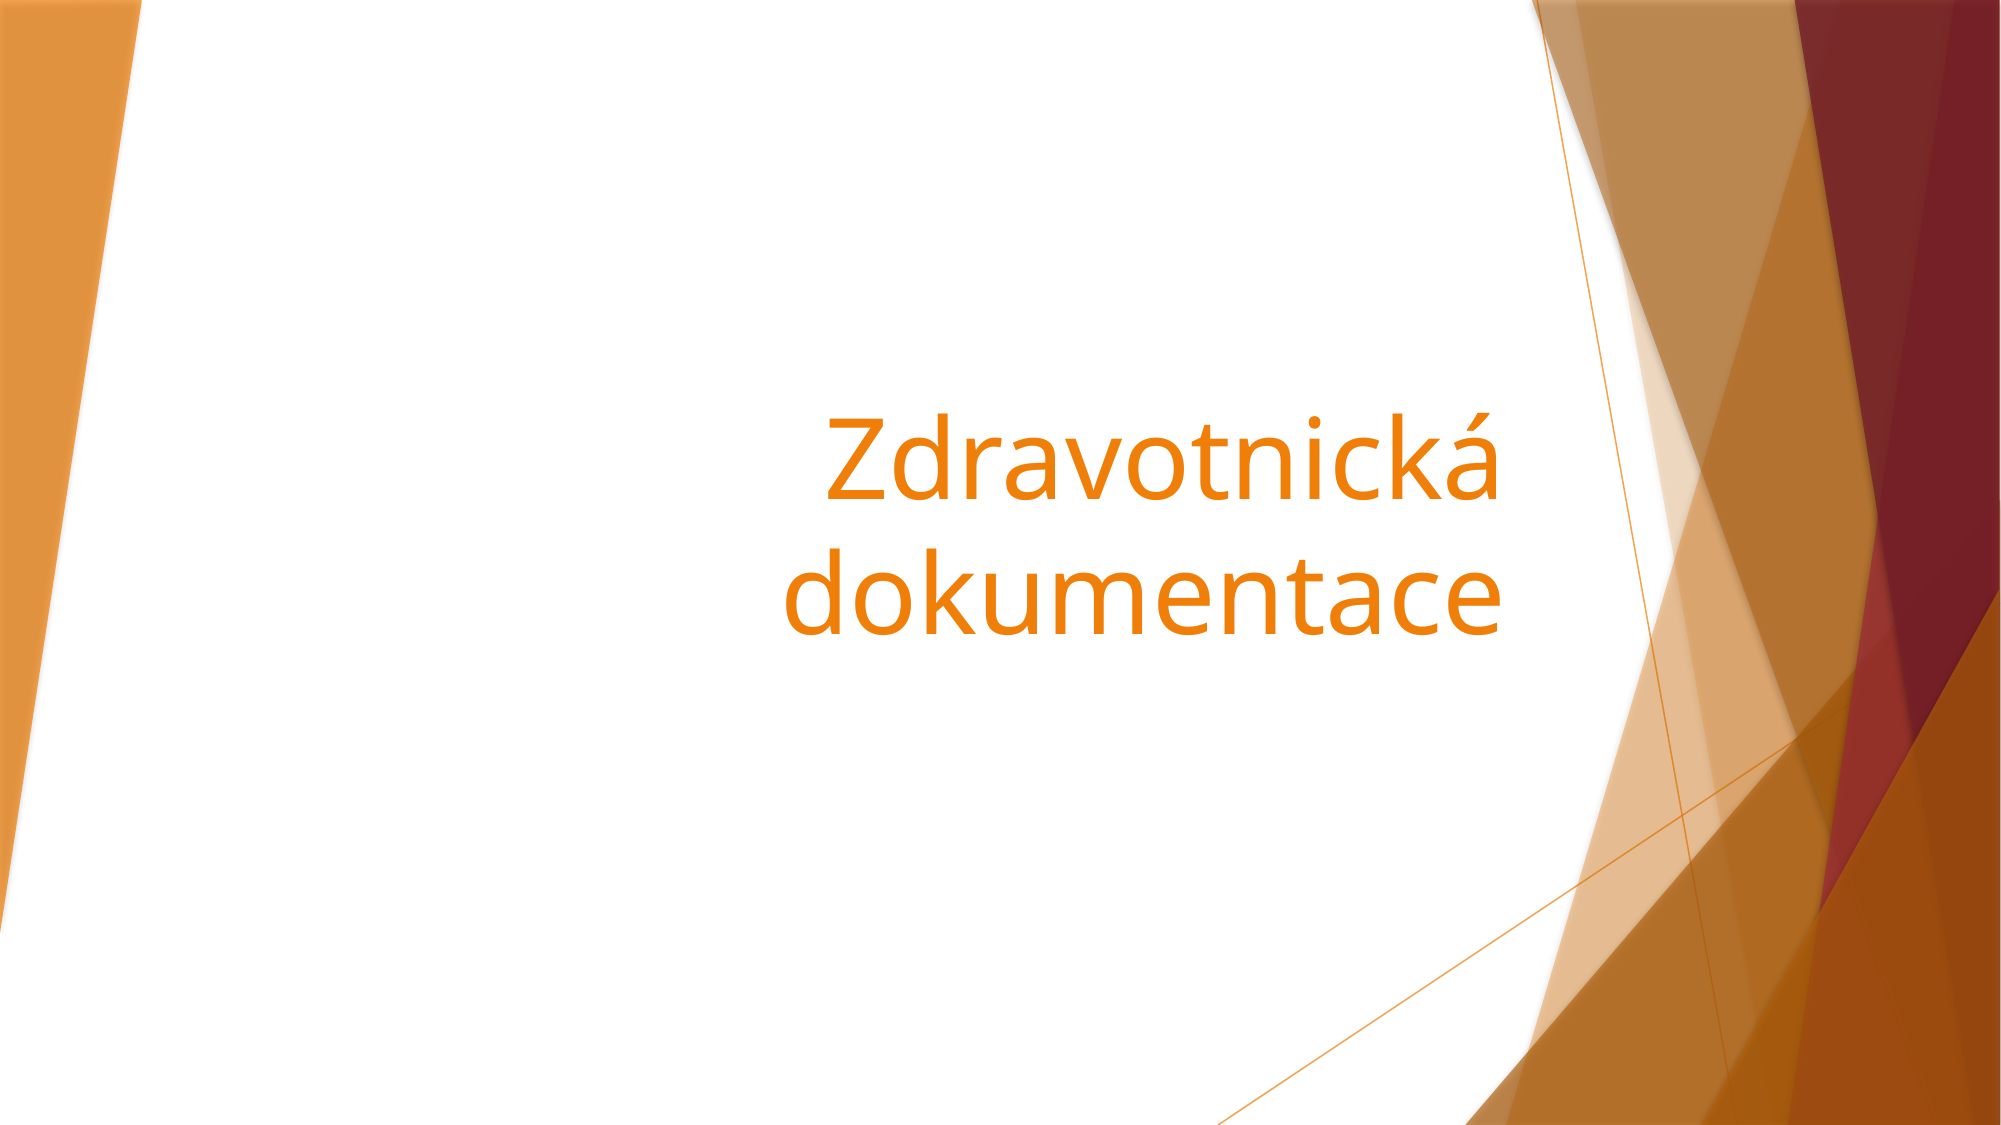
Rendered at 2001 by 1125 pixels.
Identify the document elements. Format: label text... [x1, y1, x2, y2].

title Zdravotnická dokumentace [247, 394, 1522, 665]
